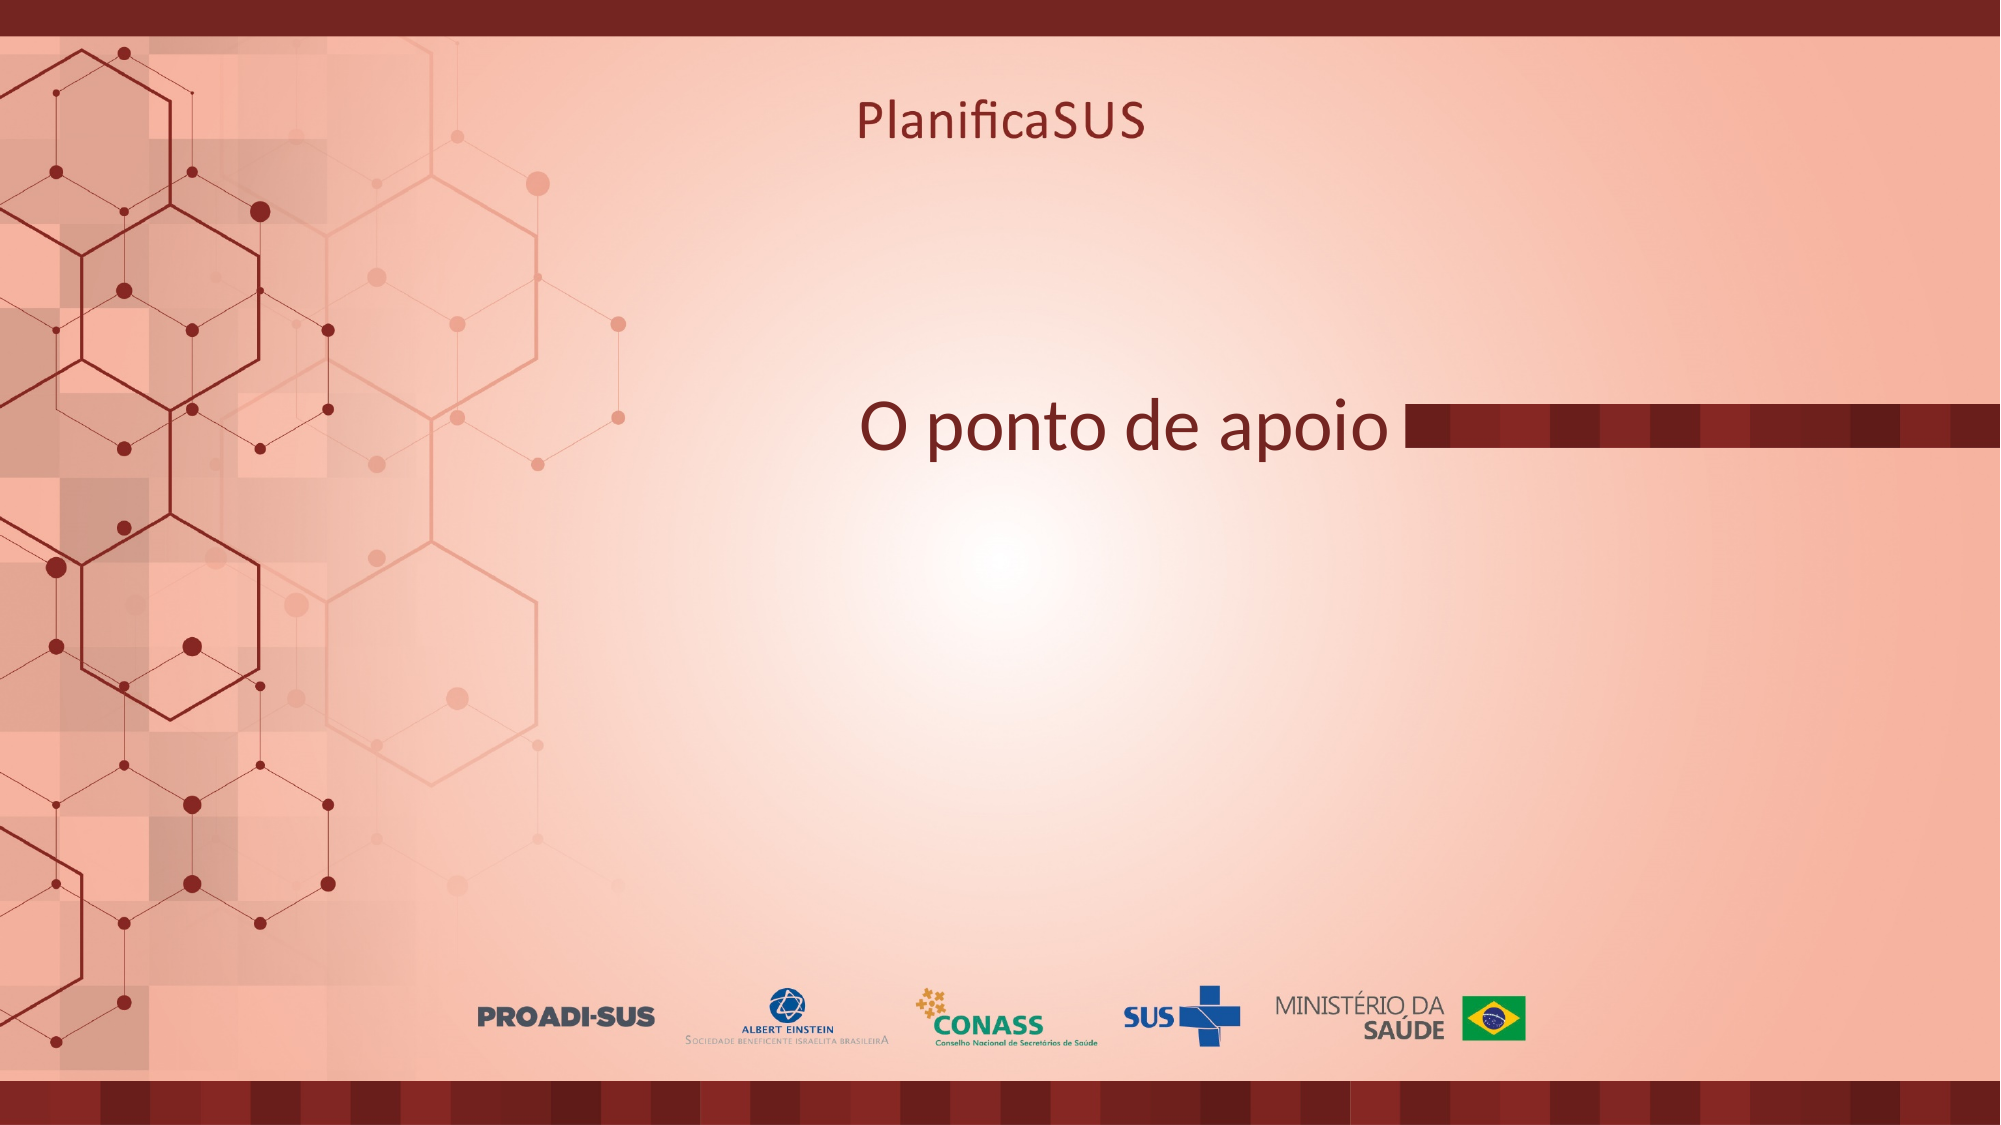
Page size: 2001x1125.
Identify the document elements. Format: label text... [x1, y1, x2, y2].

title O ponto de apoio [239, 354, 1406, 498]
picture [0, 37, 2000, 1125]
